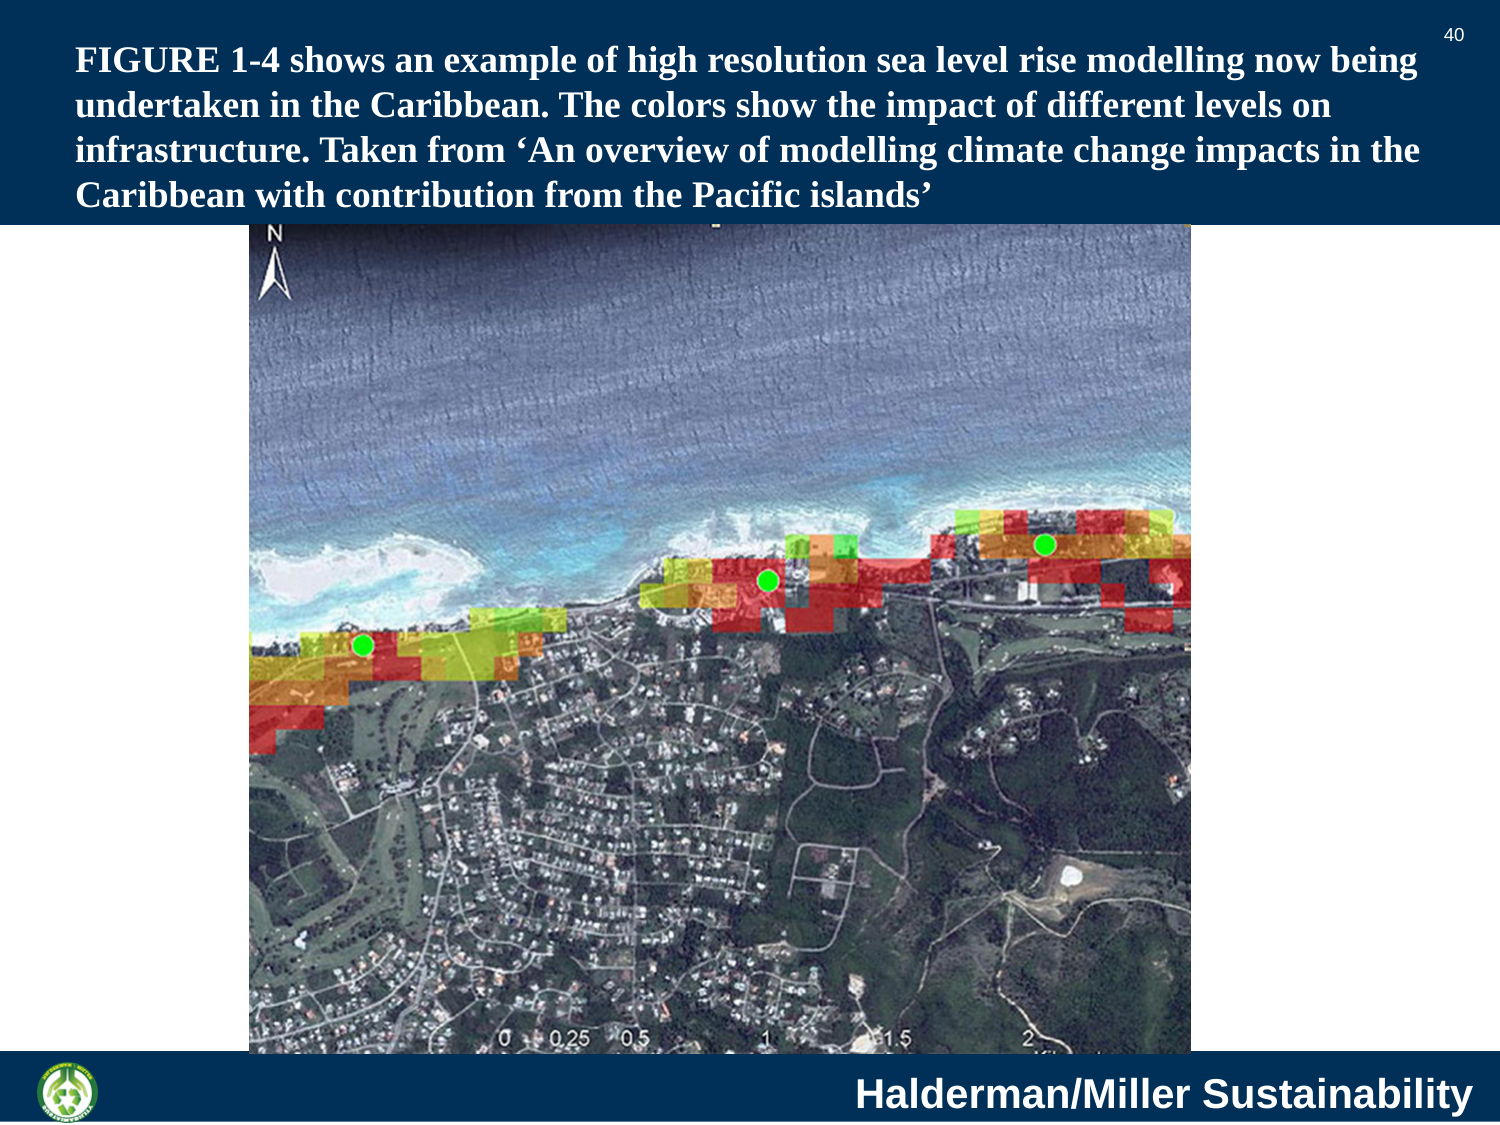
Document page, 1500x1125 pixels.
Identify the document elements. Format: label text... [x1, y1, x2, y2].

picture [249, 224, 1191, 1055]
slide_number 40 [1389, 18, 1480, 49]
title FIGURE 1-4 shows an example of high resolution sea level rise modelling now being undertaken in the Caribbean. The colors show the impact of different levels on infrastructure. Taken from ‘An overview of modelling climate change impacts in the Caribbean with contribution from the Pacific islands’ [75, 35, 1425, 216]
picture [37, 1062, 98, 1123]
